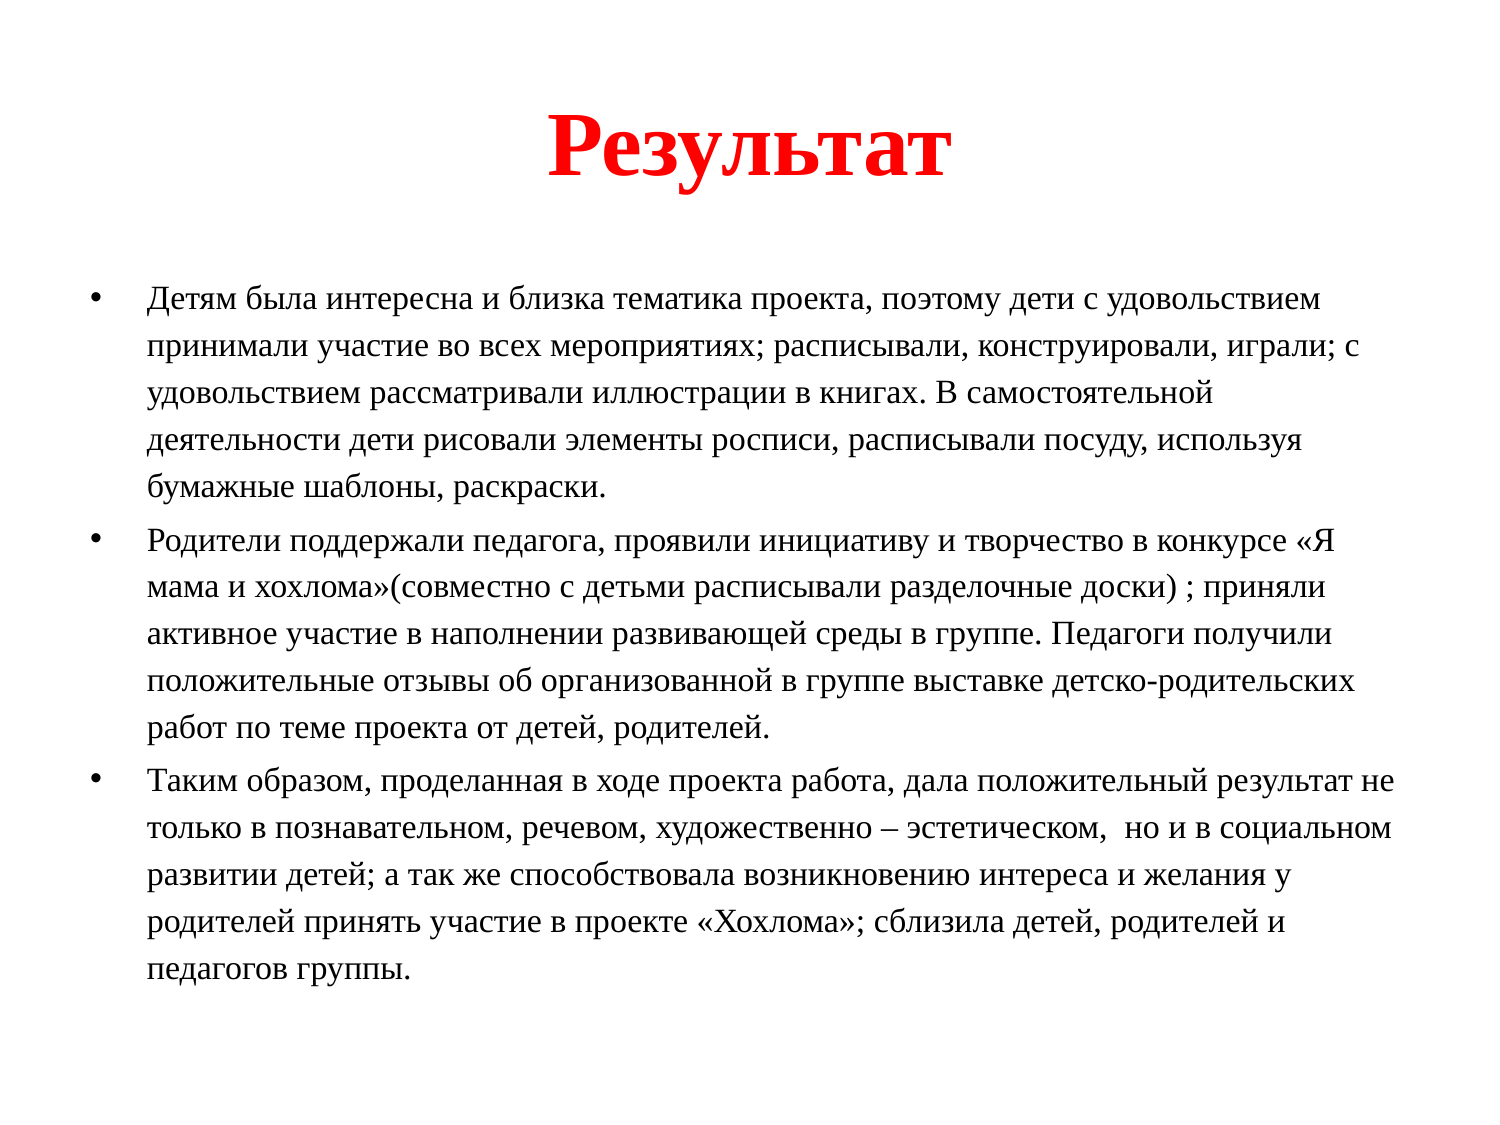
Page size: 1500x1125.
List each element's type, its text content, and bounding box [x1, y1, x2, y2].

list Детям была интересна и близка тематика проекта, поэтому дети с удовольствием принимали участие во всех мероприятиях; расписывали, конструировали, играли; с удовольствием рассматривали иллюстрации в книгах. В самостоятельной деятельности дети рисовали элементы росписи, расписывали посуду, используя бумажные шаблоны, раскраски. Родители поддержали педагога, проявили инициативу и творчество в конкурсе «Я мама и хохлома»(совместно с детьми расписывали разделочные доски) ; приняли активное участие в наполнении развивающей среды в группе. Педагоги получили положительные отзывы об организованной в группе выставке детско-родительских работ по теме проекта от детей, родителей. Таким образом, проделанная в ходе проекта работа, дала положительный результат не только в познавательном, речевом, художественно – эстетическом, но и в социальном развитии детей; а так же способствовала возникновению интереса и желания у родителей принять участие в проекте «Хохлома»; сблизила детей, родителей и педагогов группы. [75, 262, 1425, 1005]
title Результат [75, 45, 1425, 233]
